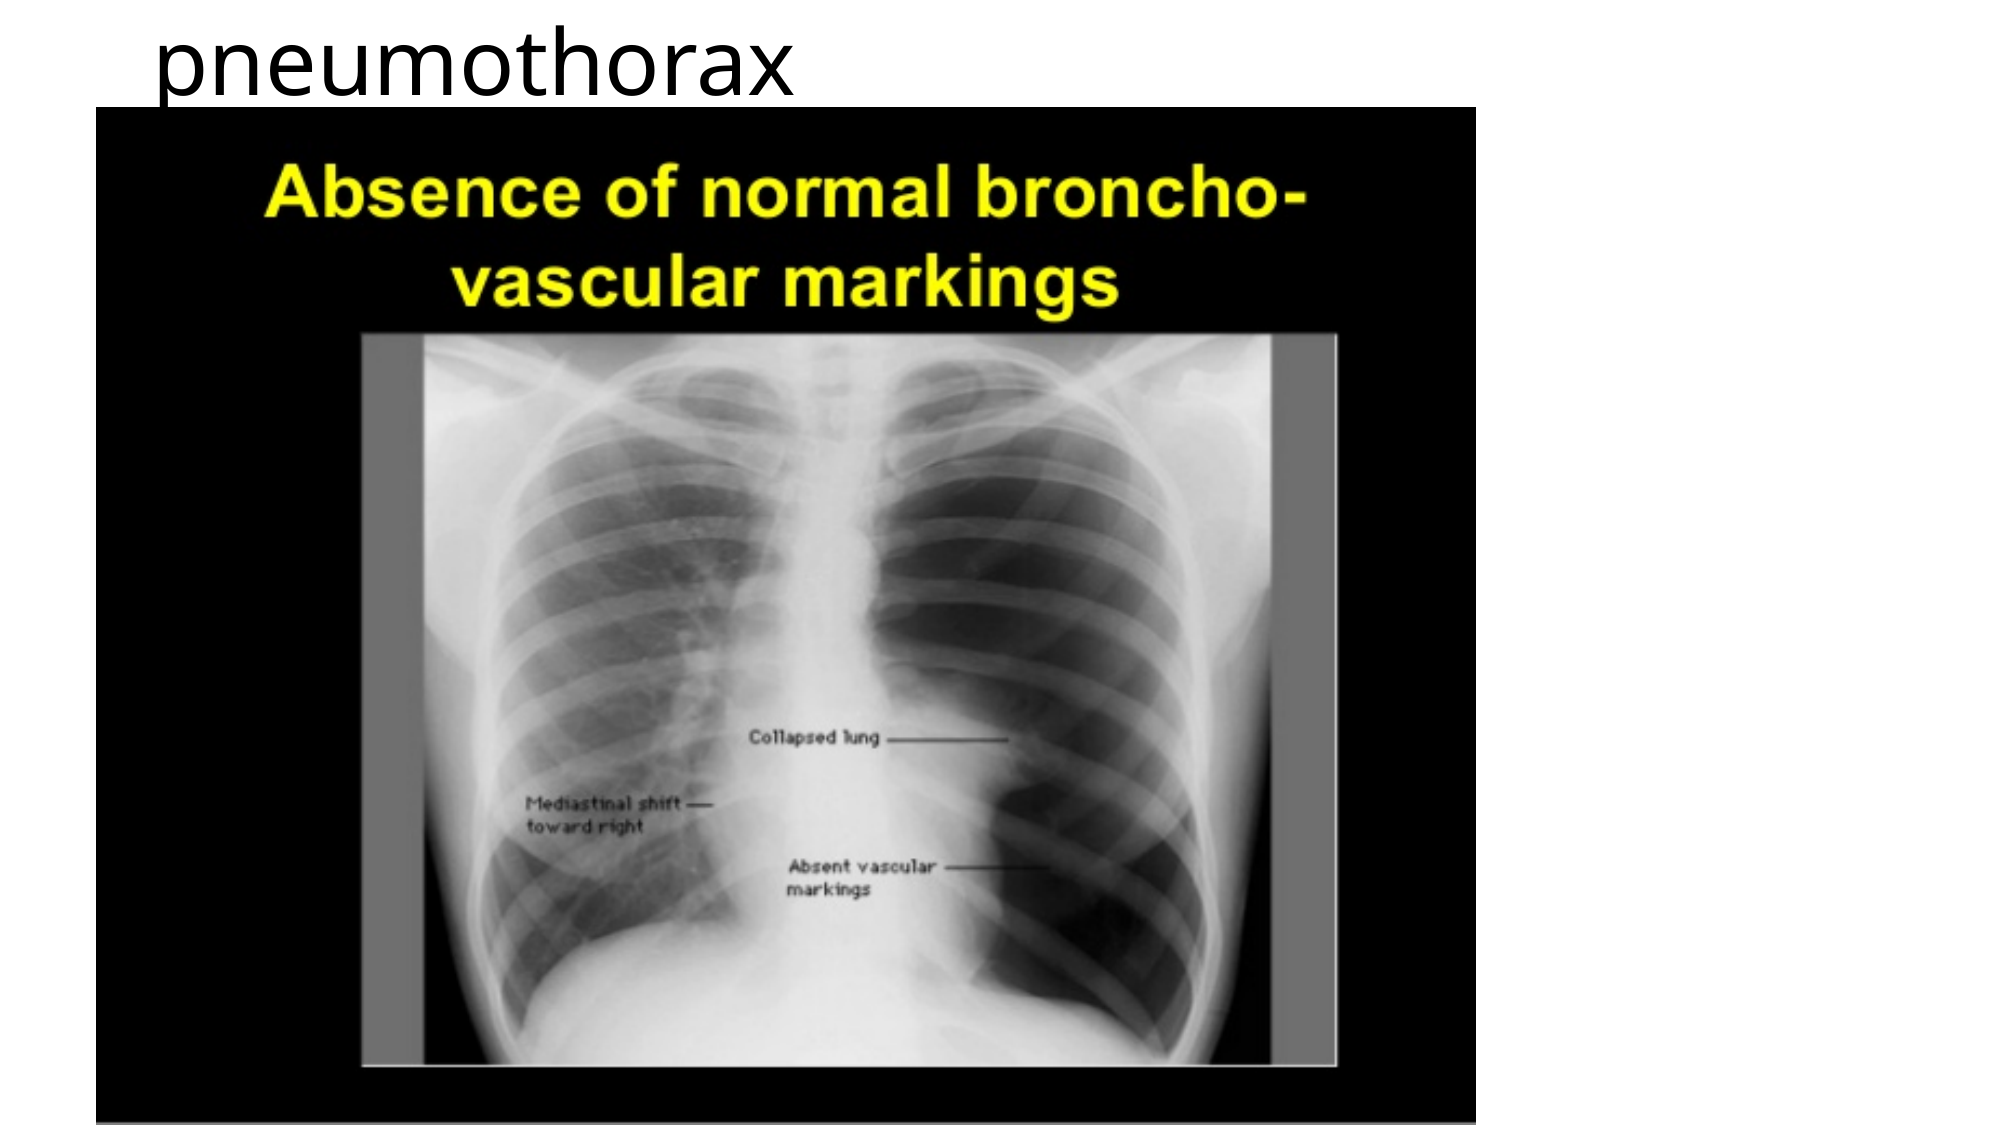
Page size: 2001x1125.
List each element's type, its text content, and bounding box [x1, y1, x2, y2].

title pneumothorax [137, 0, 1863, 132]
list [95, 107, 1476, 1125]
